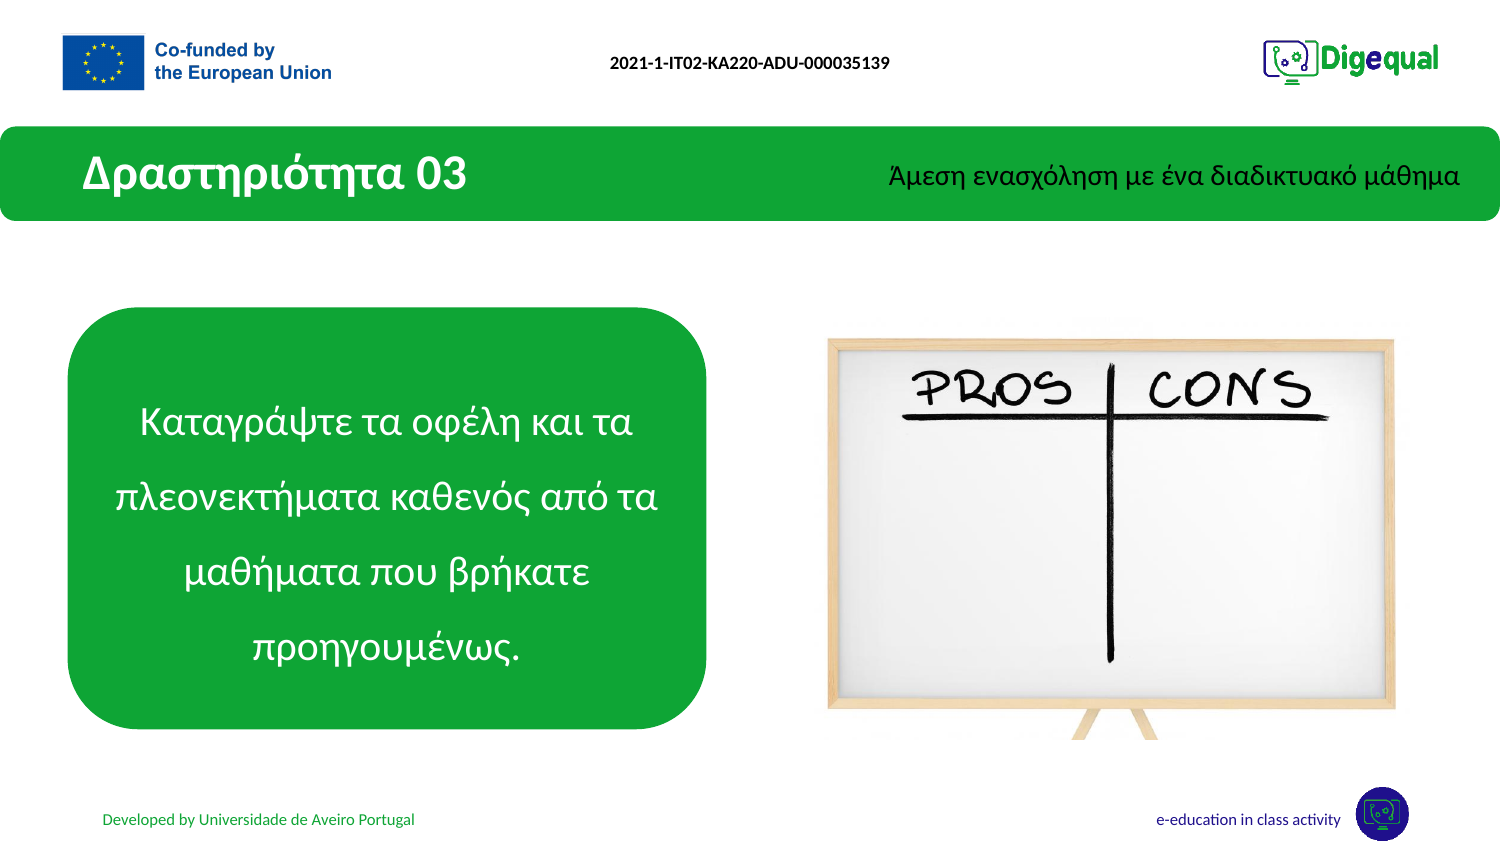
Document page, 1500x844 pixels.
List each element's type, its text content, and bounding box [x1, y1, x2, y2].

picture [58, 26, 352, 94]
text_box Άμεση ενασχόληση με ένα διαδικτυακό μάθημα [725, 148, 1476, 199]
picture [1255, 24, 1449, 96]
text_box [0, 126, 67, 221]
text_box Καταγράψτε τα οφέλη και τα πλεονεκτήματα καθενός από τα μαθήματα που βρήκατε προηγουμένως. [67, 307, 707, 730]
picture [1353, 783, 1411, 842]
picture [814, 317, 1411, 740]
text_box [1019, 126, 1500, 221]
text_box Δραστηριότητα 03 [67, 79, 1019, 261]
